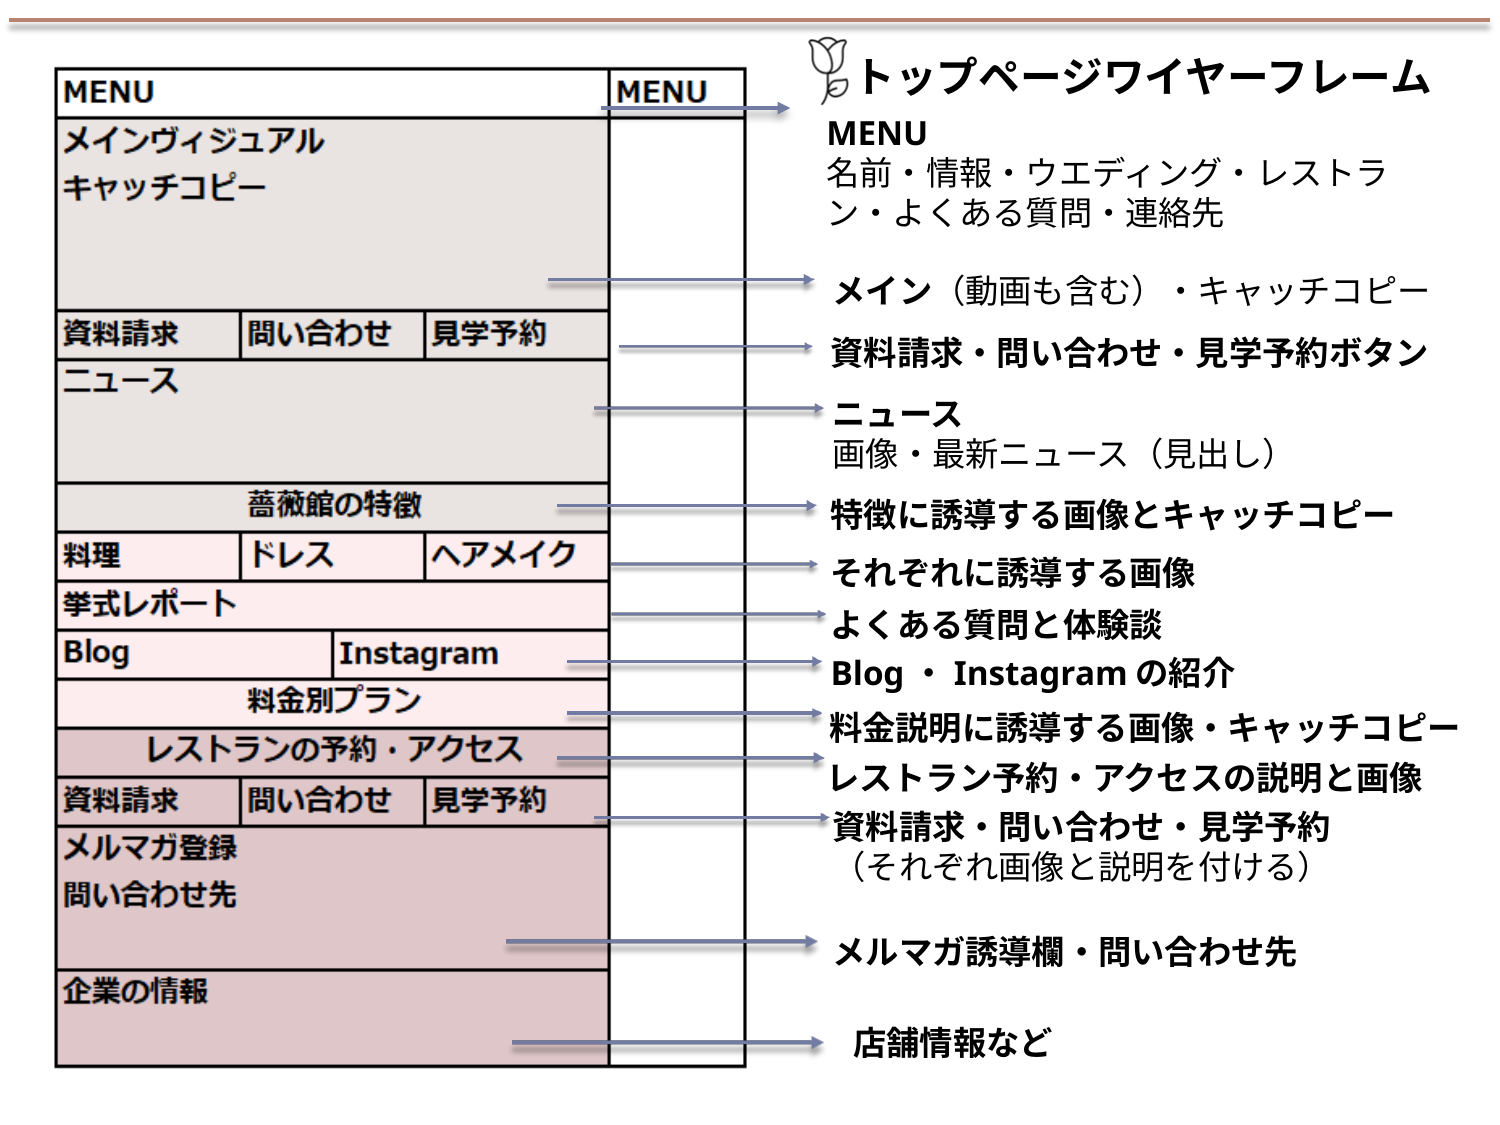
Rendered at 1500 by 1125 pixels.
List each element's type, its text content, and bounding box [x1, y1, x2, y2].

picture [0, 16, 1500, 113]
text_box 特徴に誘導する画像とキャッチコピー [823, 487, 1446, 543]
text_box ニュース 画像・最新ニュース（見出し） [825, 385, 1342, 481]
text_box Blog・Instagramの紹介 [823, 644, 1307, 699]
text_box 料金説明に誘導する画像・キャッチコピー [797, 699, 1493, 755]
text_box レストラン予約・アクセスの説明と画像 [818, 749, 1450, 805]
text_box よくある質問と体験談 [823, 596, 1279, 644]
text_box 資料請求・問い合わせ・見学予約（それぞれ画像と説明を付ける） [825, 798, 1372, 894]
title トップページワイヤーフレーム [873, 58, 1500, 109]
text_box MENU 名前・情報・ウエディング・レストラン・よくある質問・連絡先 [818, 104, 1441, 240]
text_box メイン（動画も含む）・キャッチコピー [825, 263, 1500, 319]
picture [16, 53, 847, 1087]
text_box 店舗情報など [845, 1014, 1383, 1070]
text_box メルマガ誘導欄・問い合わせ先 [825, 923, 1380, 979]
text_box それぞれに誘導する画像 [823, 544, 1319, 600]
text_box 資料請求・問い合わせ・見学予約ボタン [823, 324, 1500, 380]
